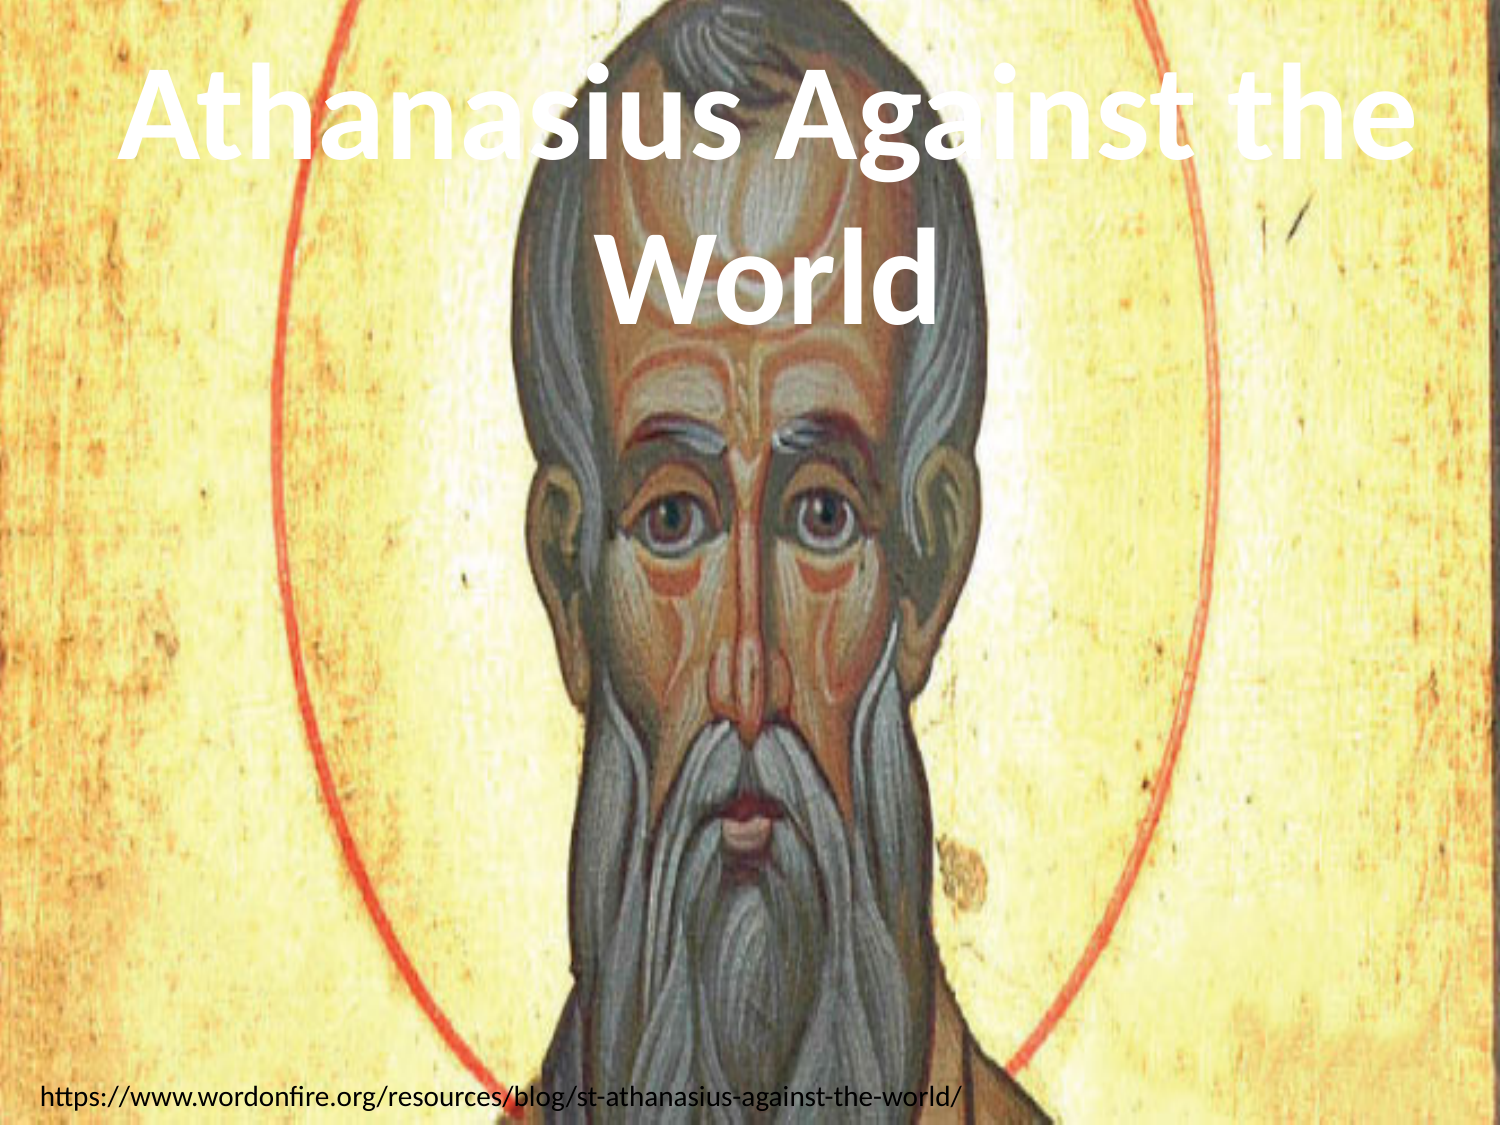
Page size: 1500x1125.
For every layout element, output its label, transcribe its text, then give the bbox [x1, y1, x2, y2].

picture [0, 0, 1500, 1125]
title Athanasius Against the World [62, 62, 1475, 313]
text_box https://www.wordonfire.org/resources/blog/st-athanasius-against-the-world/ [24, 1069, 1488, 1120]
